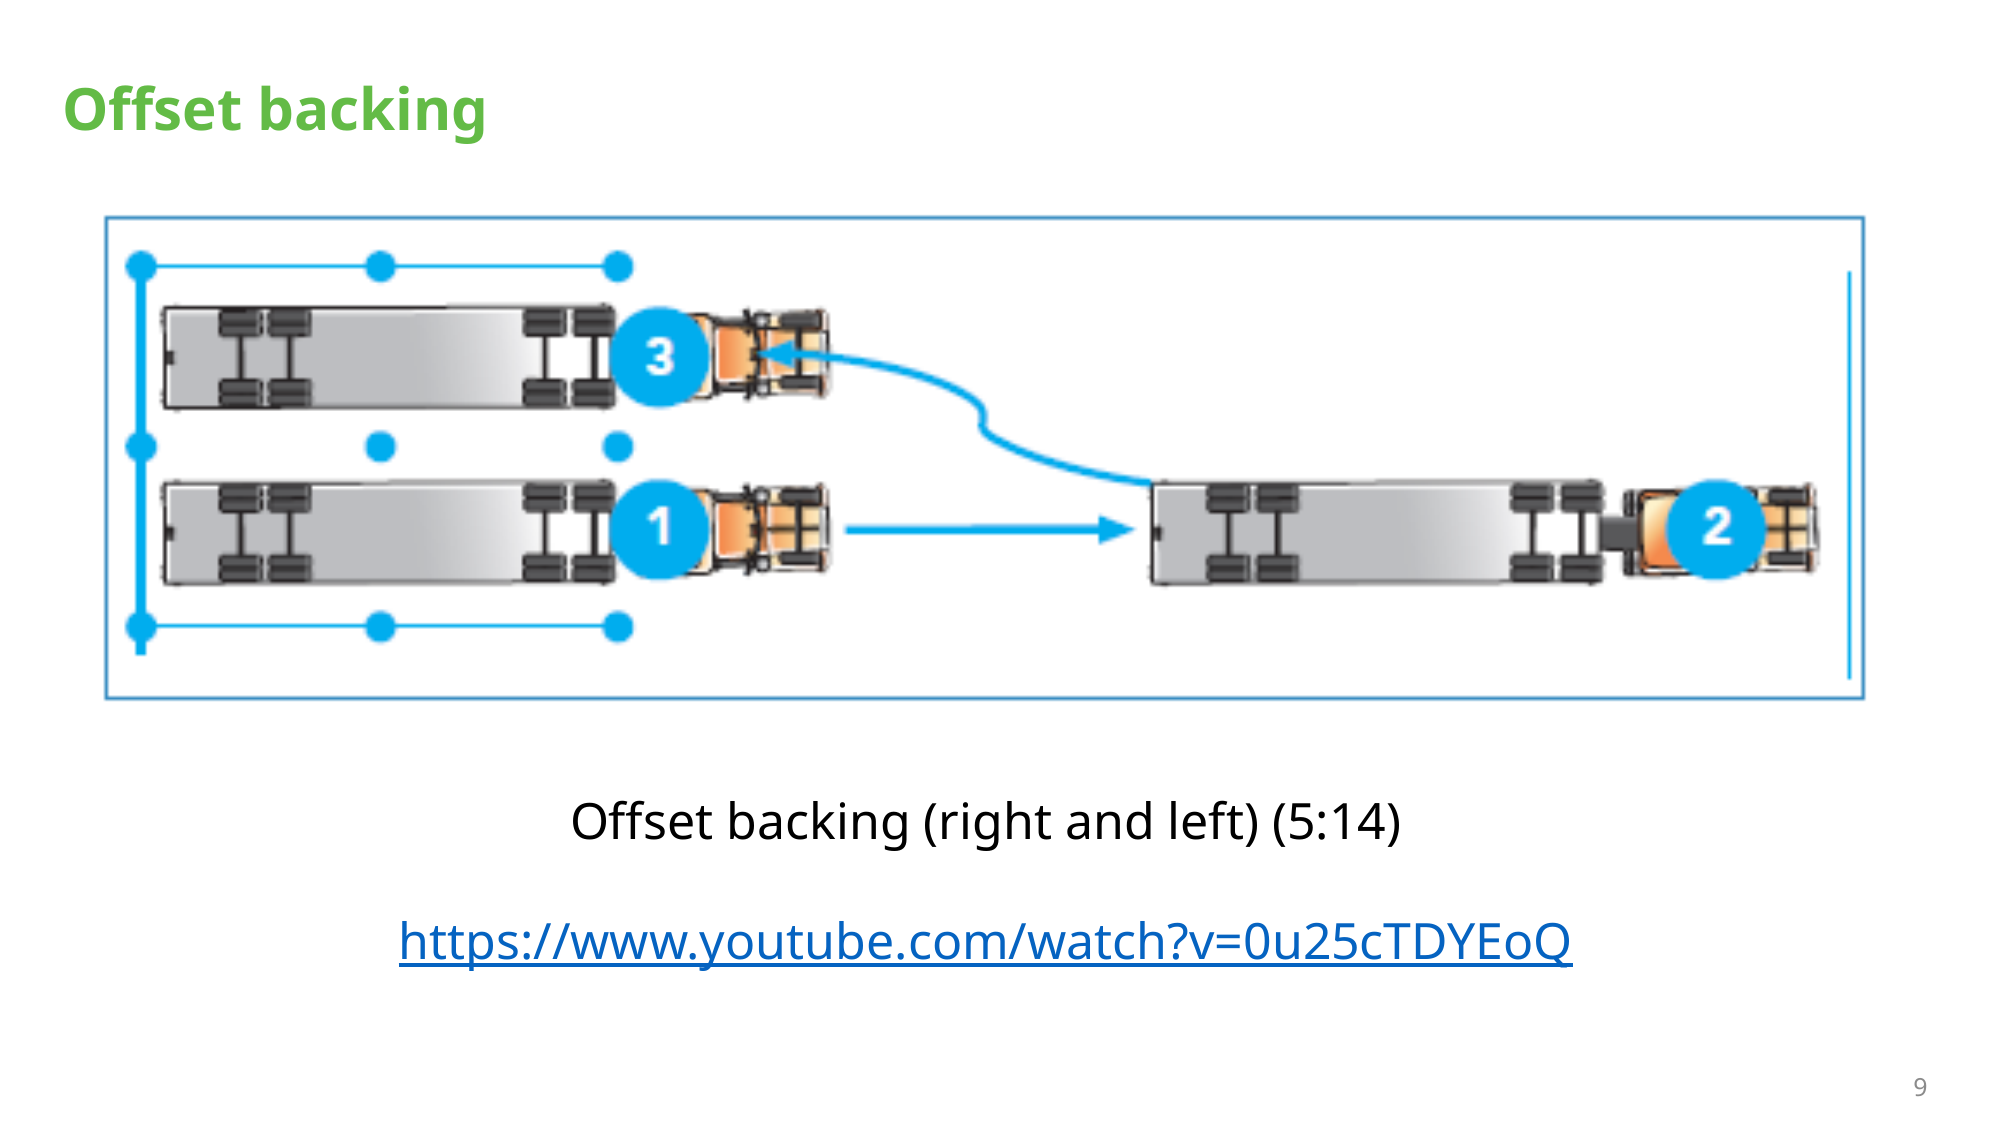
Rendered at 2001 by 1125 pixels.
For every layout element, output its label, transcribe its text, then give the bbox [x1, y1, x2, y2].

picture [92, 200, 1880, 729]
text_box Offset backing (right and left) (5:14) https://www.youtube.com/watch?v=0u25cTDYEoQ [328, 782, 1644, 986]
slide_number 9 [1477, 1045, 1928, 1106]
title Offset backing [62, 73, 1825, 150]
